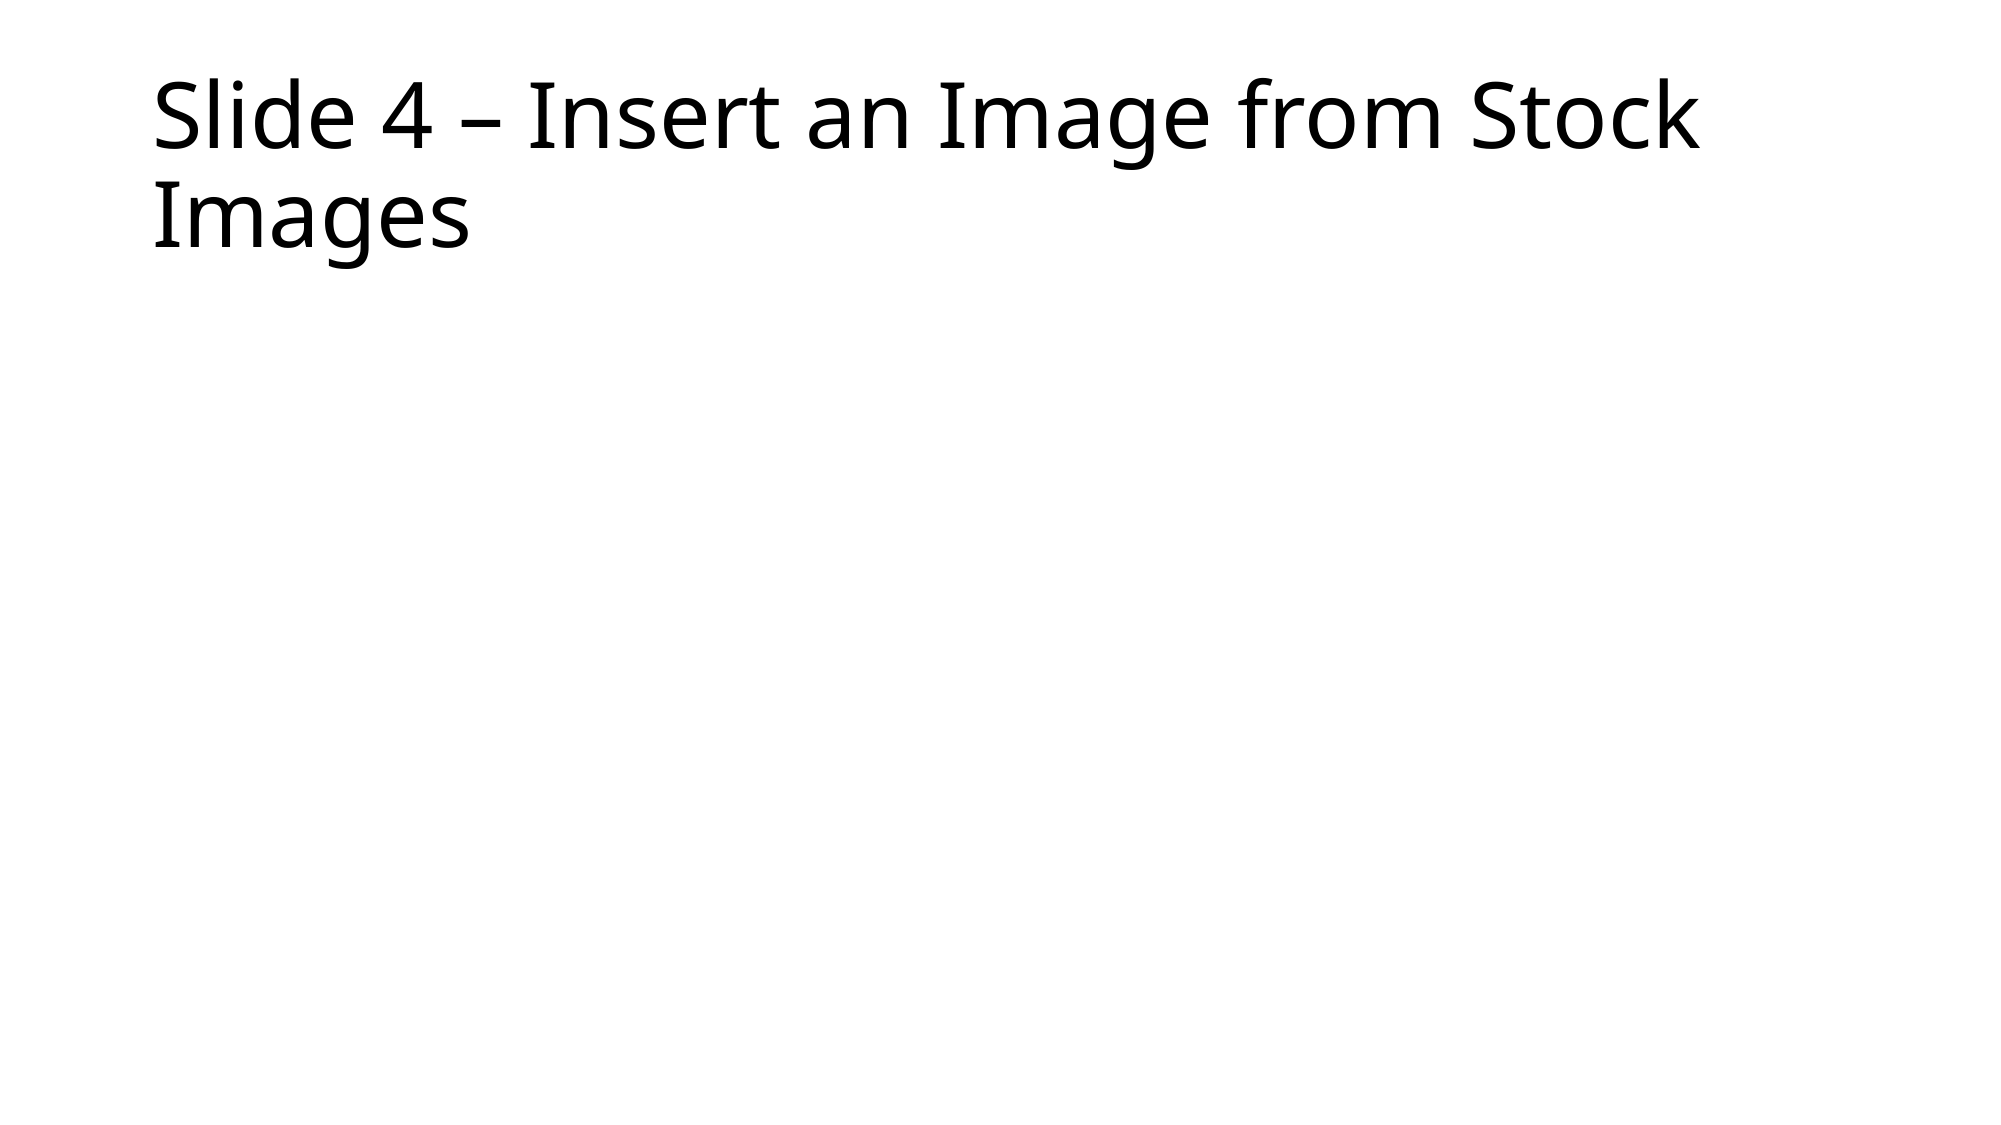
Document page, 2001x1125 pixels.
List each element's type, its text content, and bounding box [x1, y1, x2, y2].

title Slide 4 – Insert an Image from Stock Images [137, 59, 1863, 278]
